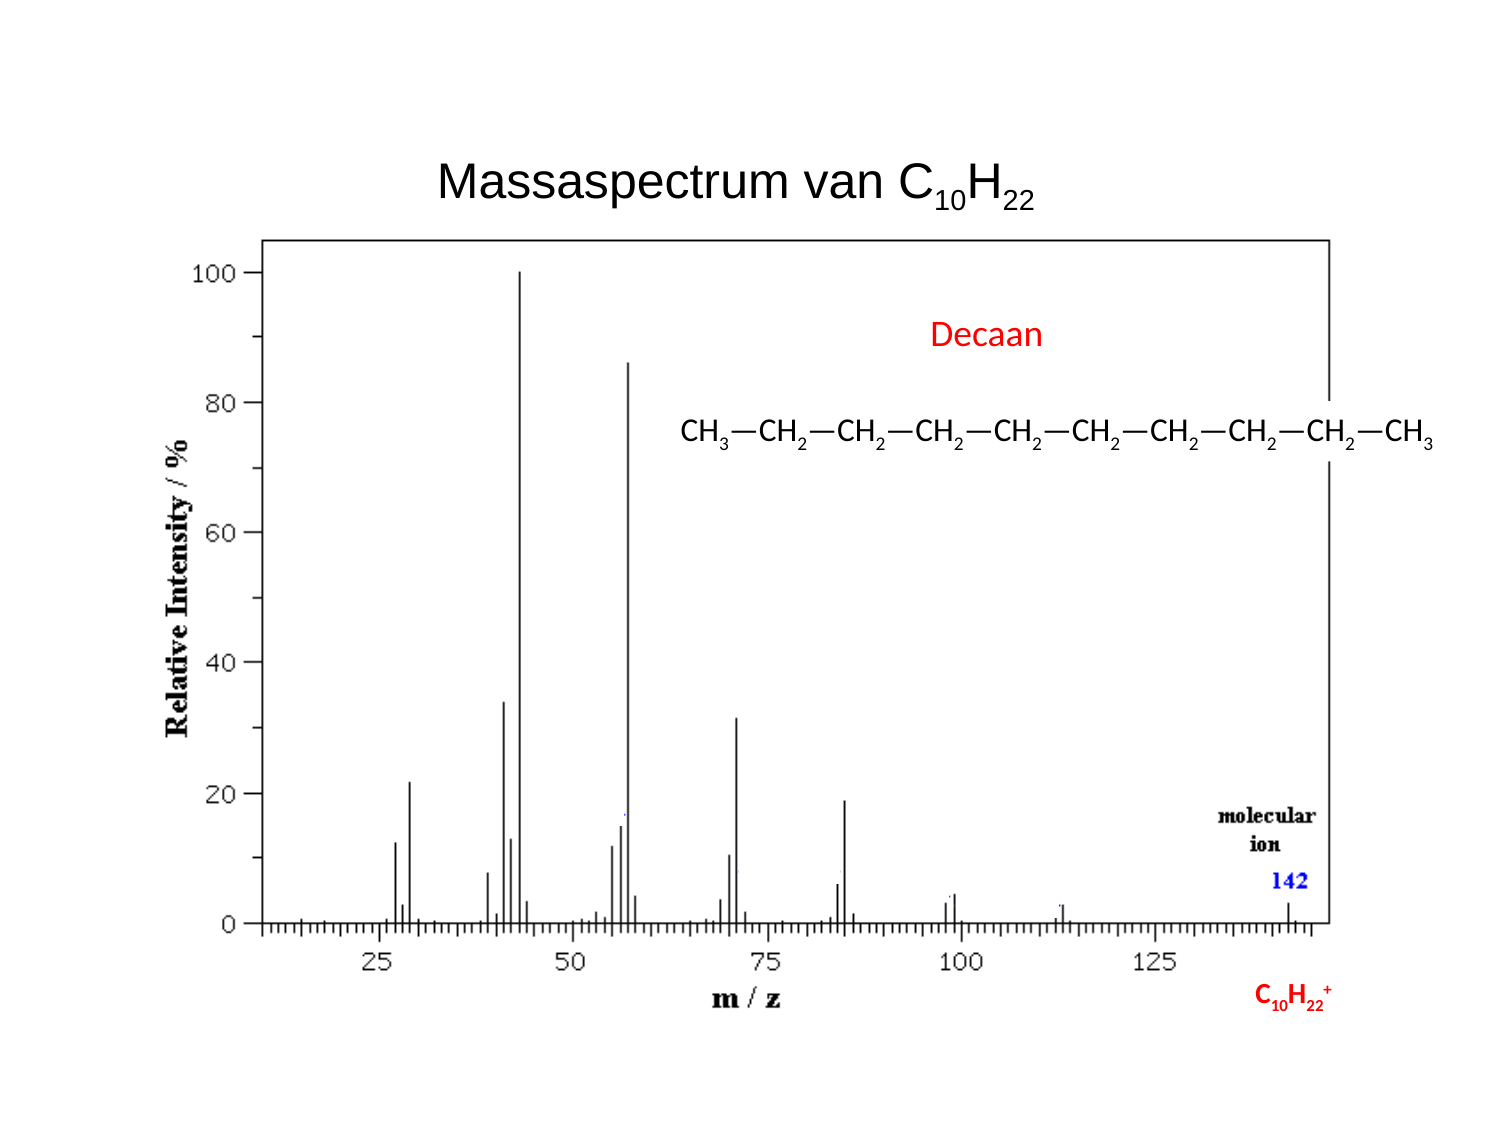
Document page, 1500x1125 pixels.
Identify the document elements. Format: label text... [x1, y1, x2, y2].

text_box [149, 224, 1350, 1033]
text_box Massaspectrum van C10H22 [422, 140, 1486, 224]
text_box CH3—CH2—CH2—CH2—CH2—CH2—CH2—CH2—CH2—CH3 [1350, 401, 1486, 462]
